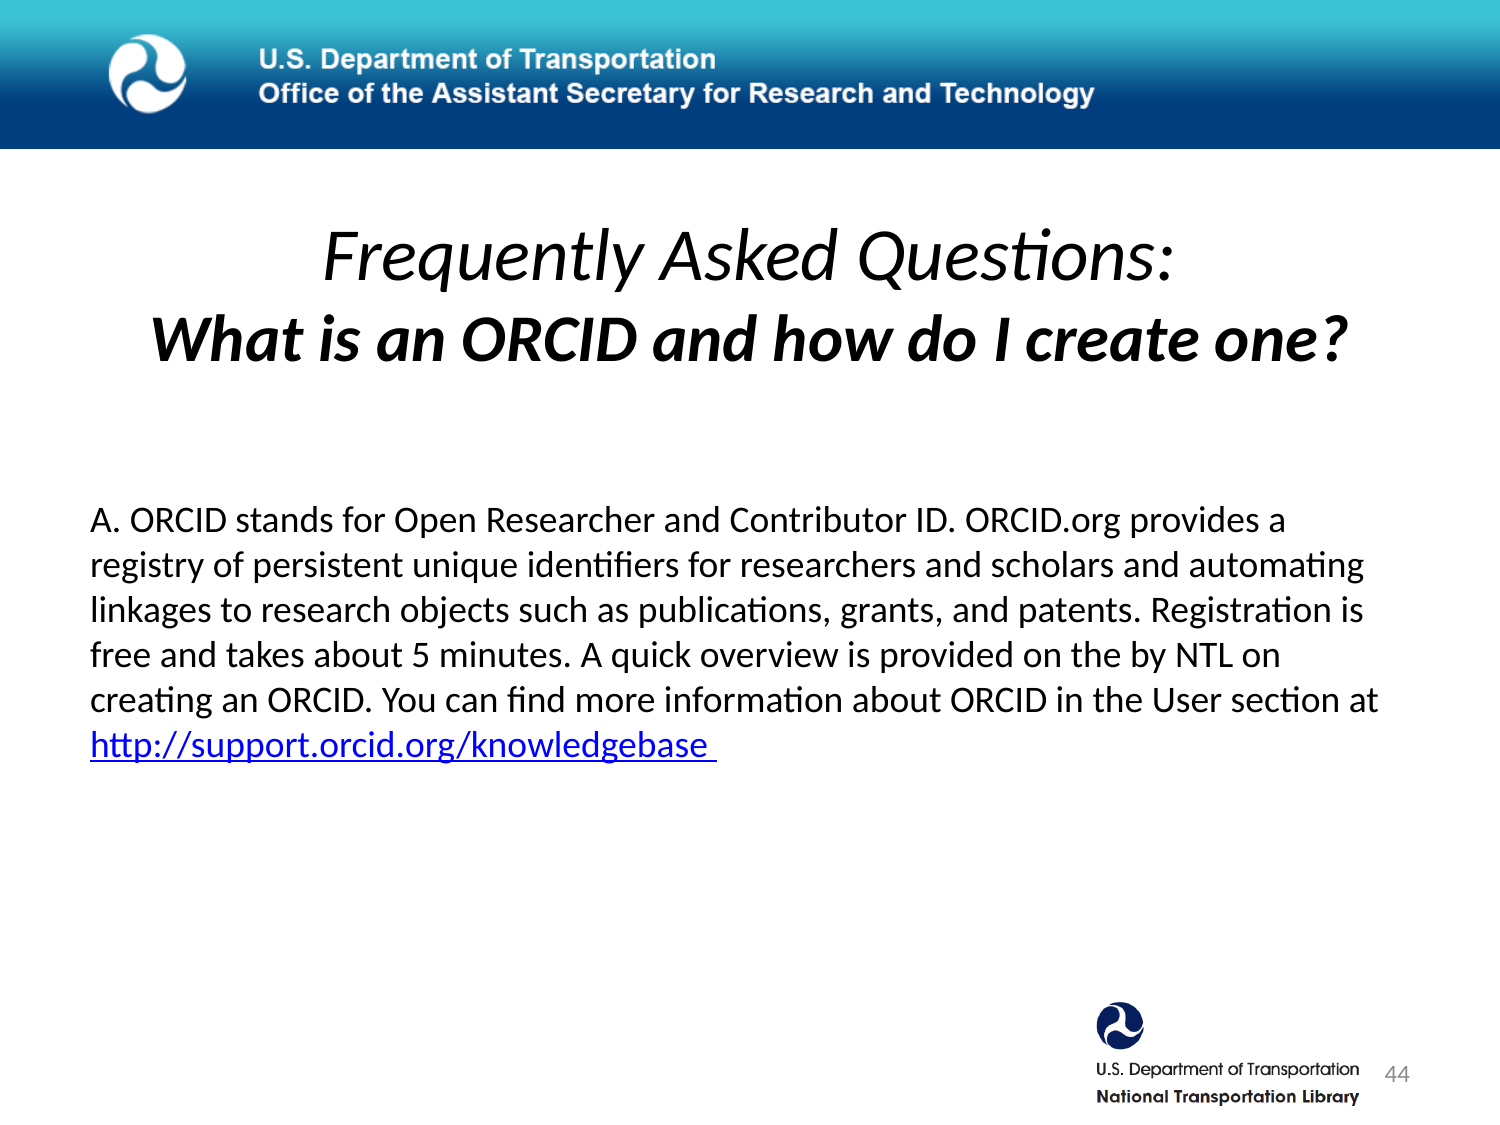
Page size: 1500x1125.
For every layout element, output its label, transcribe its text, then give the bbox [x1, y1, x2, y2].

list A. ORCID stands for Open Researcher and Contributor ID. ORCID.org provides a registry of persistent unique identifiers for researchers and scholars and automating linkages to research objects such as publications, grants, and patents. Registration is free and takes about 5 minutes. A quick overview is provided on the by NTL on creating an ORCID. You can find more information about ORCID in the User section at http://support.orcid.org/knowledgebase [75, 487, 1425, 907]
picture [0, 0, 1500, 149]
picture [1093, 1103, 1363, 1109]
picture [1093, 999, 1363, 1042]
slide_number 44 [1074, 1042, 1425, 1103]
title Frequently Asked Questions: What is an ORCID and how do I create one? [75, 197, 1425, 423]
